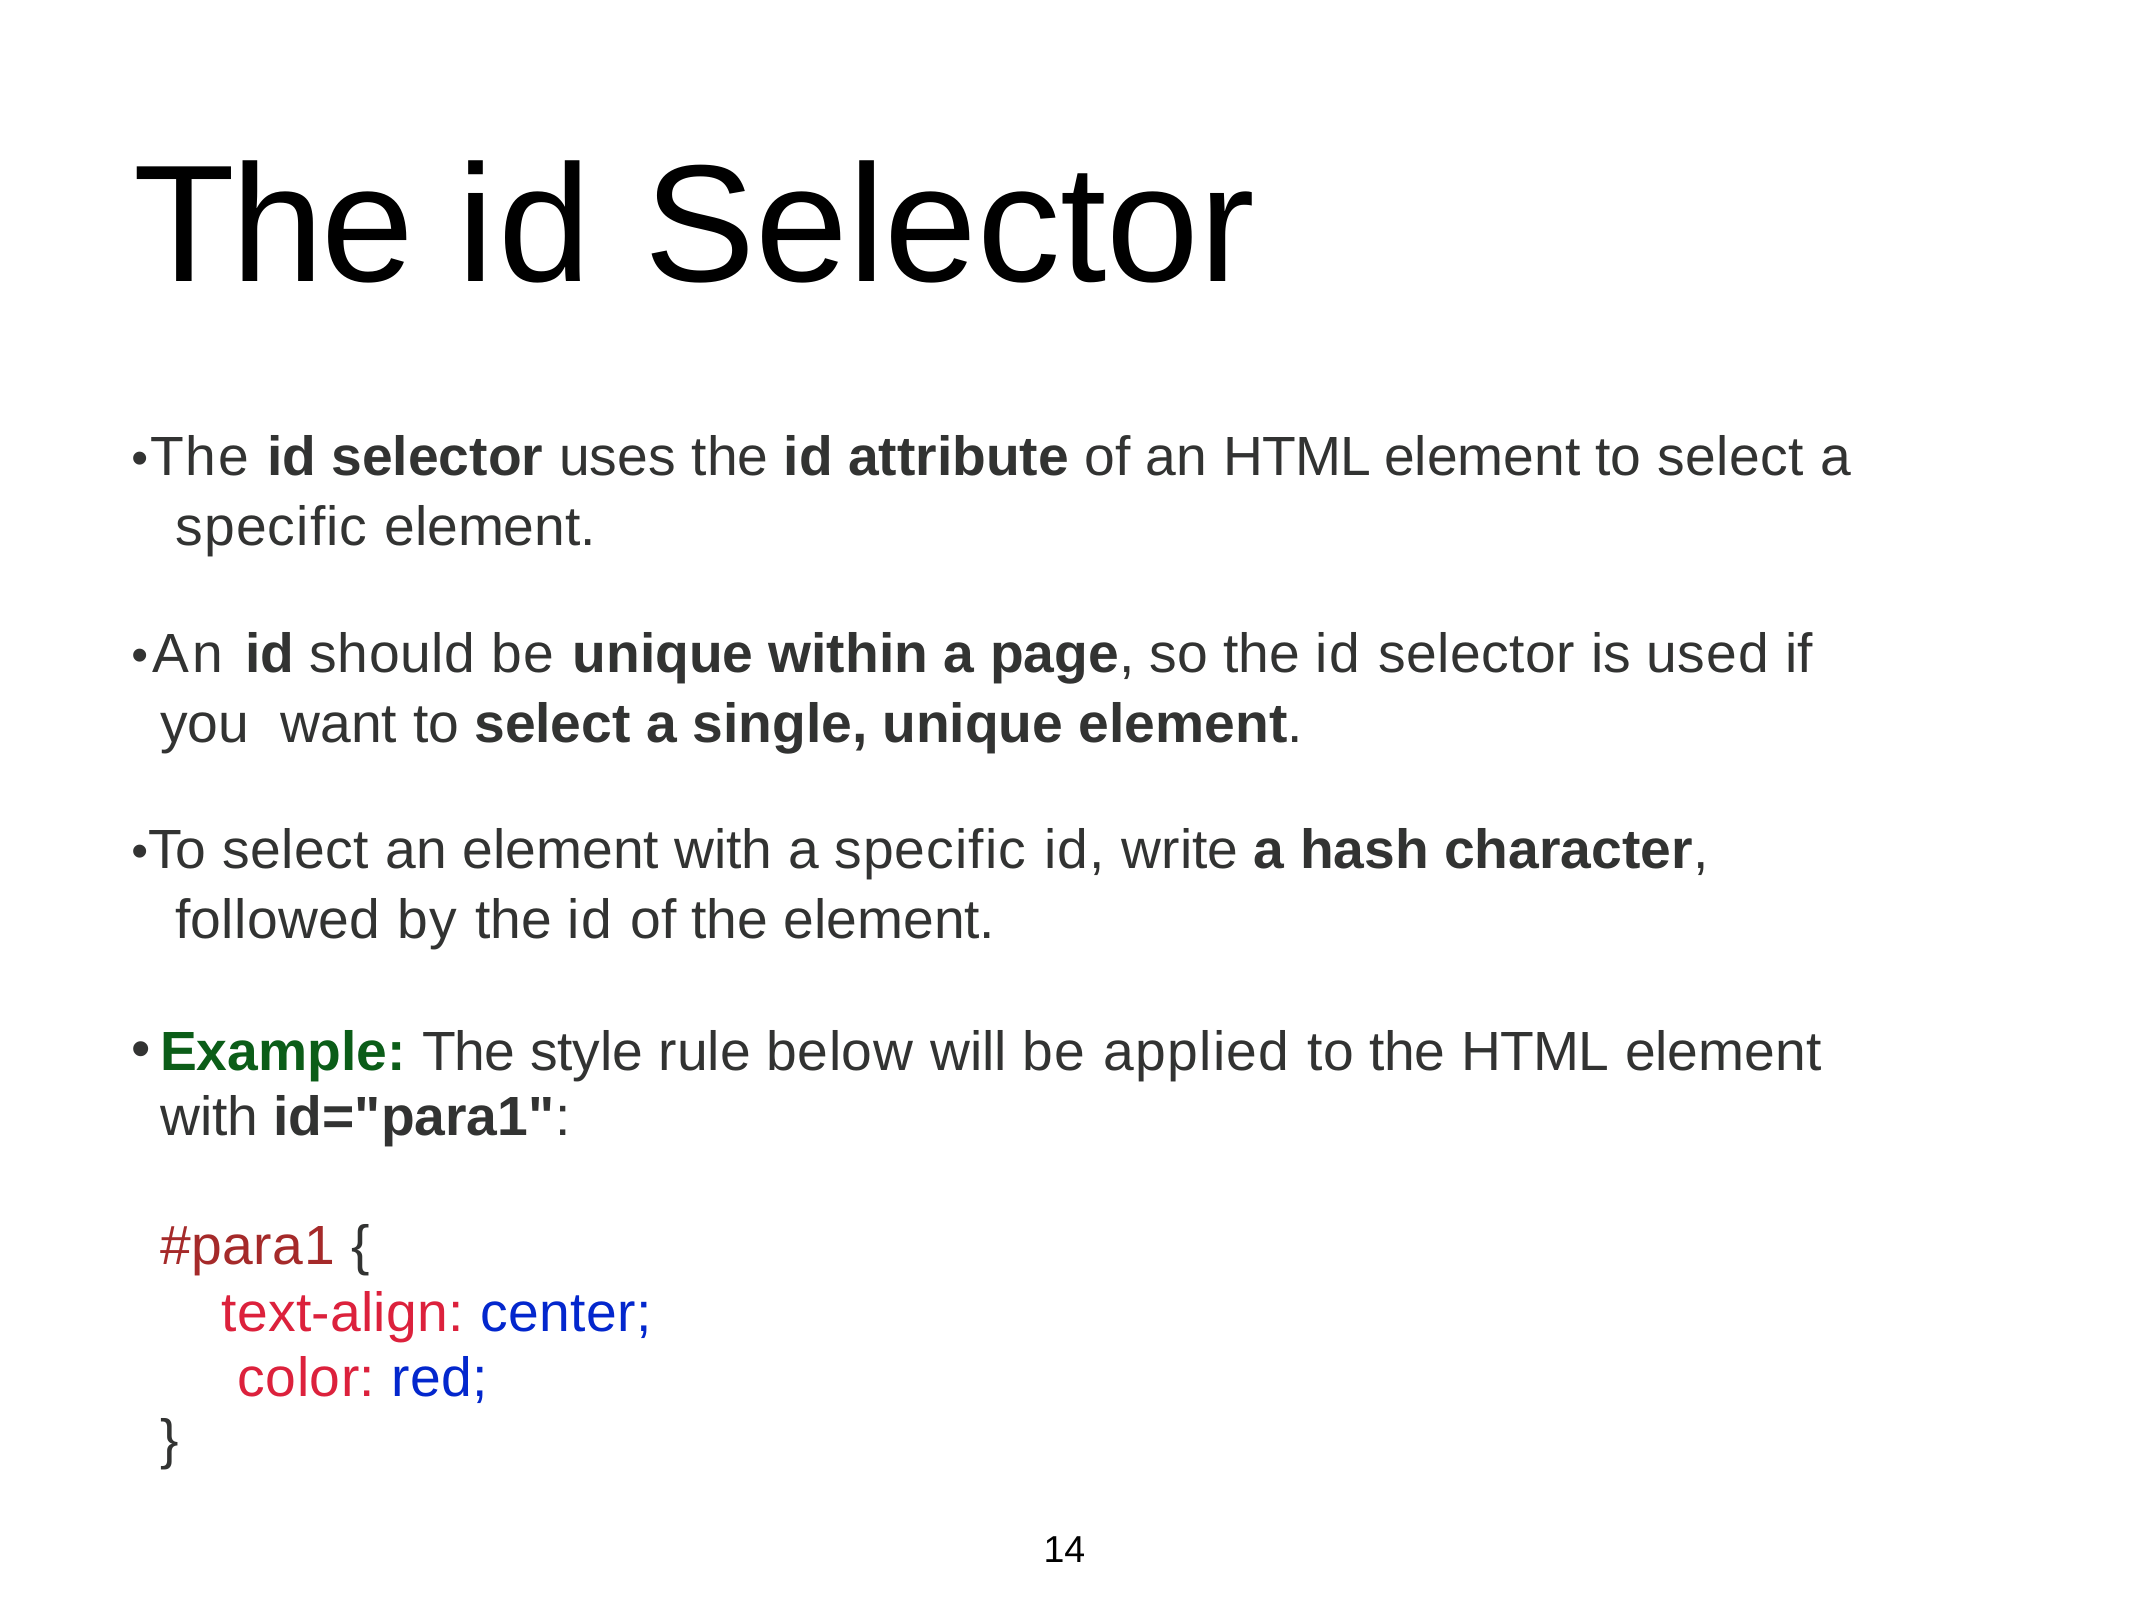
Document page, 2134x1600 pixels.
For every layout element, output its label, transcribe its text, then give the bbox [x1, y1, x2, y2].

slide_number 14 [154, 1470, 1182, 1600]
title The id Selector [133, 85, 2000, 382]
text_box •The id selector uses the id attribute of an HTML element to select a specific element. •An id should be unique within a page, so the id selector is used if you want to select a single, unique element. •To select an element with a specific id, write a hash character, followed by the id of the element. Example: The style rule below will be applied to the HTML element with id="para1": #para1 { text-align: center; color: red; } [129, 427, 1918, 1470]
